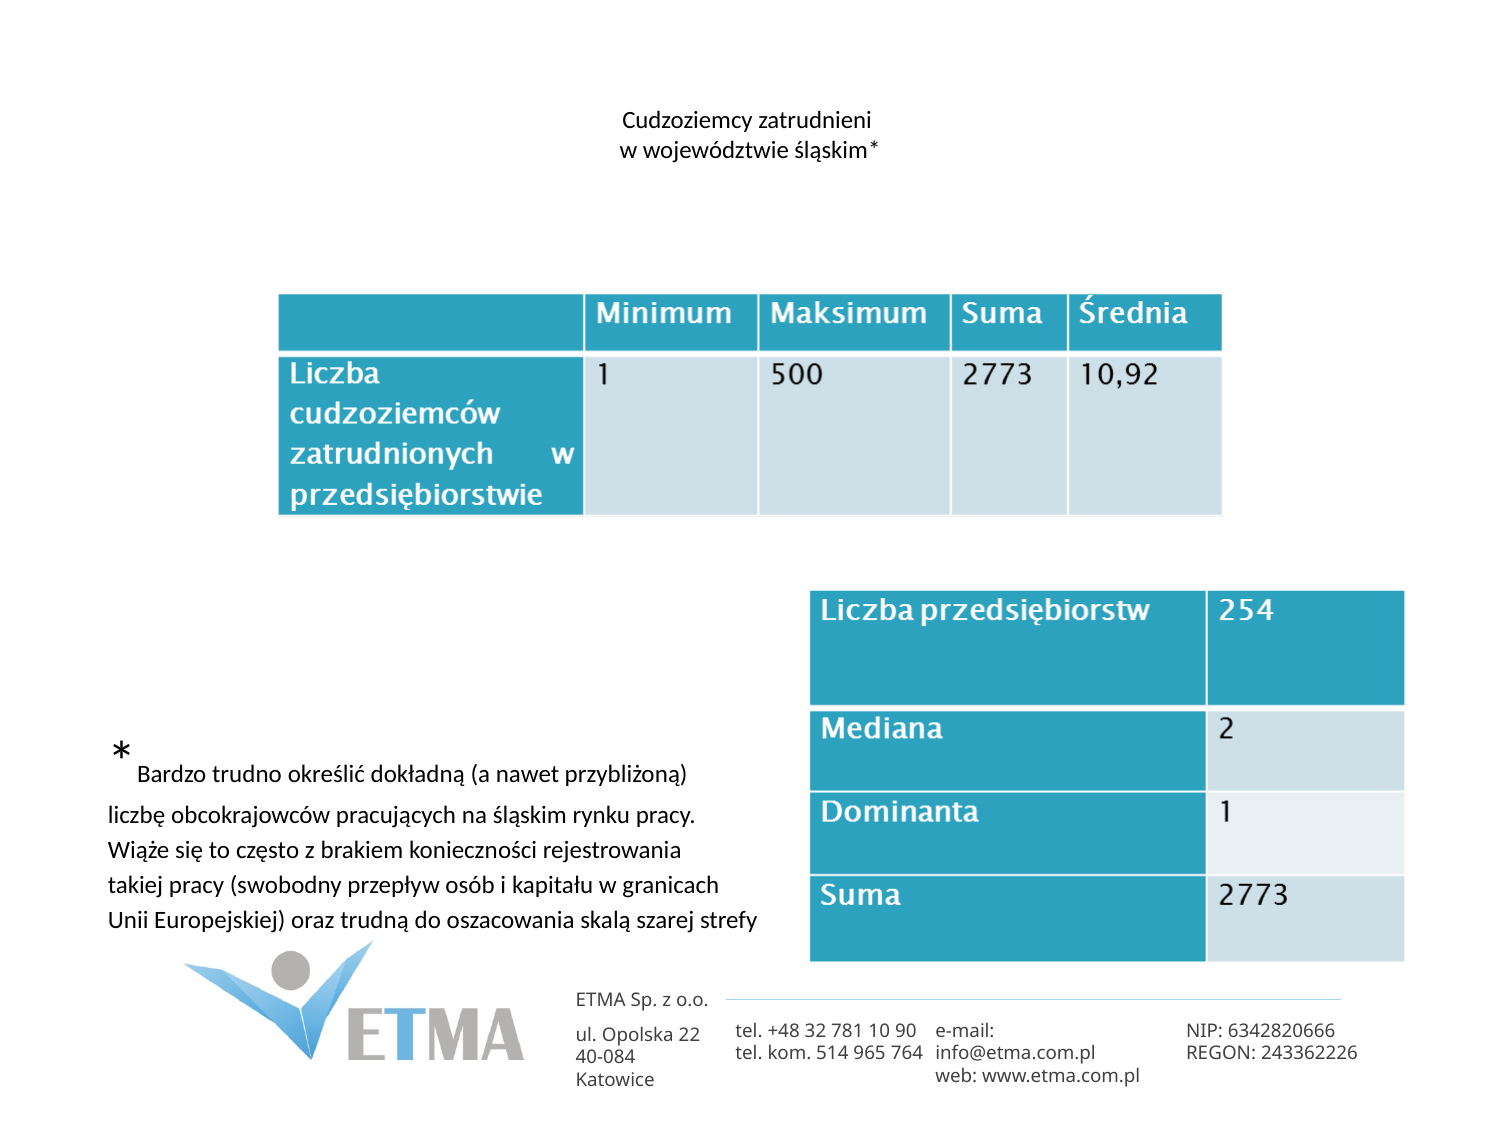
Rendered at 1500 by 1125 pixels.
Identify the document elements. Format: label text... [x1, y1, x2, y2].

title Cudzoziemcy zatrudnieni w województwie śląskim* [75, 45, 1425, 233]
picture [277, 290, 1223, 533]
picture [809, 585, 1407, 963]
list *Bardzo trudno określić dokładną (a nawet przybliżoną) liczbę obcokrajowców pracujących na śląskim rynku pracy. Wiąże się to często z brakiem konieczności rejestrowania takiej pracy (swobodny przepływ osób i kapitału w granicach Unii Europejskiej) oraz trudną do oszacowania skalą szarej strefy [75, 262, 1425, 1005]
picture [183, 1005, 533, 1060]
